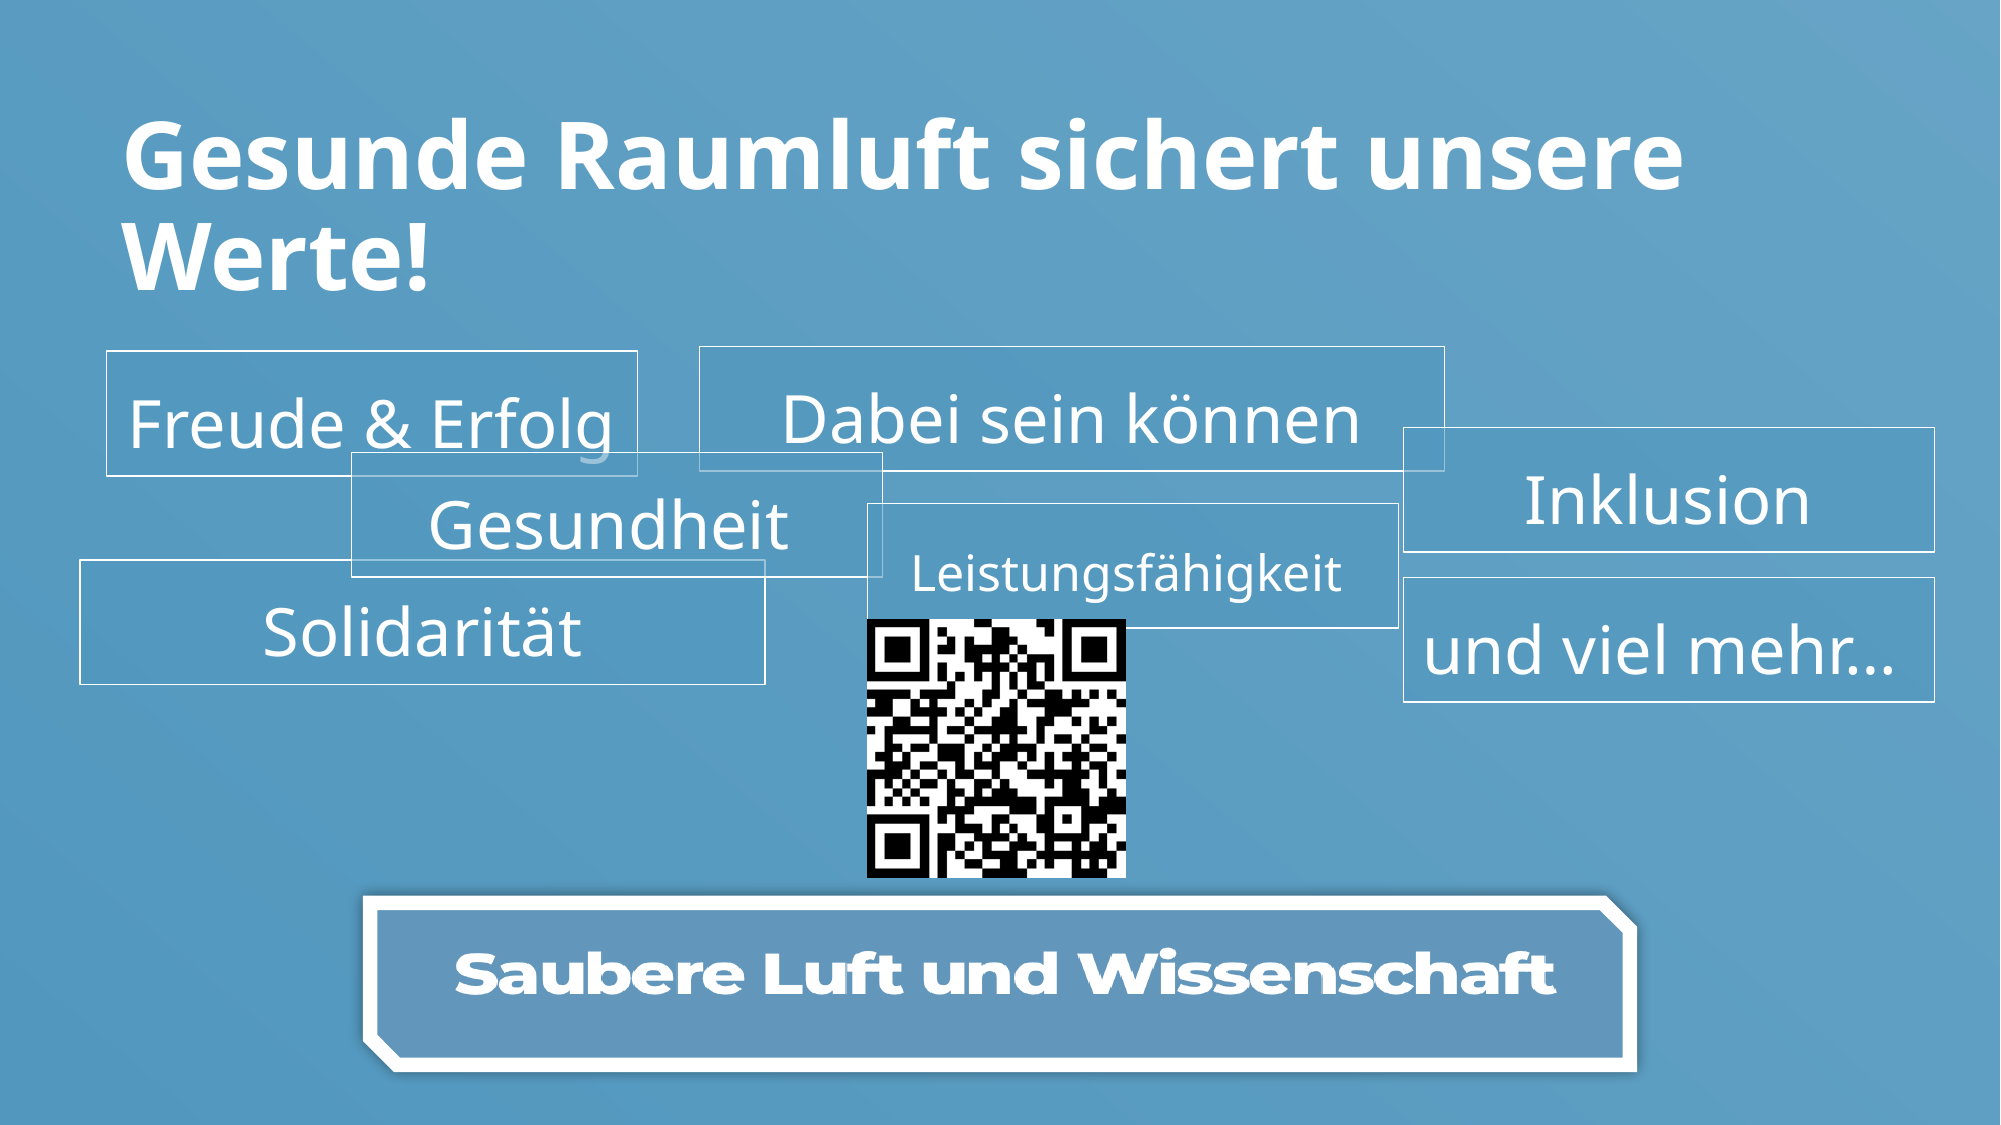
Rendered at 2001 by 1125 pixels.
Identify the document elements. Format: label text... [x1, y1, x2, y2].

text_box Freude & Erfolg [106, 351, 638, 476]
text_box und viel mehr… [1403, 577, 1935, 702]
text_box Leistungsfähigkeit [867, 503, 1399, 629]
text_box Solidarität [80, 559, 766, 685]
text_box Inklusion [1403, 427, 1935, 553]
picture [867, 619, 1126, 878]
title Gesunde Raumluft sichert unsere Werte! [106, 76, 1894, 343]
picture [369, 902, 1631, 1066]
list Dabei sein können [699, 346, 1445, 471]
text_box Gesundheit [351, 452, 883, 578]
